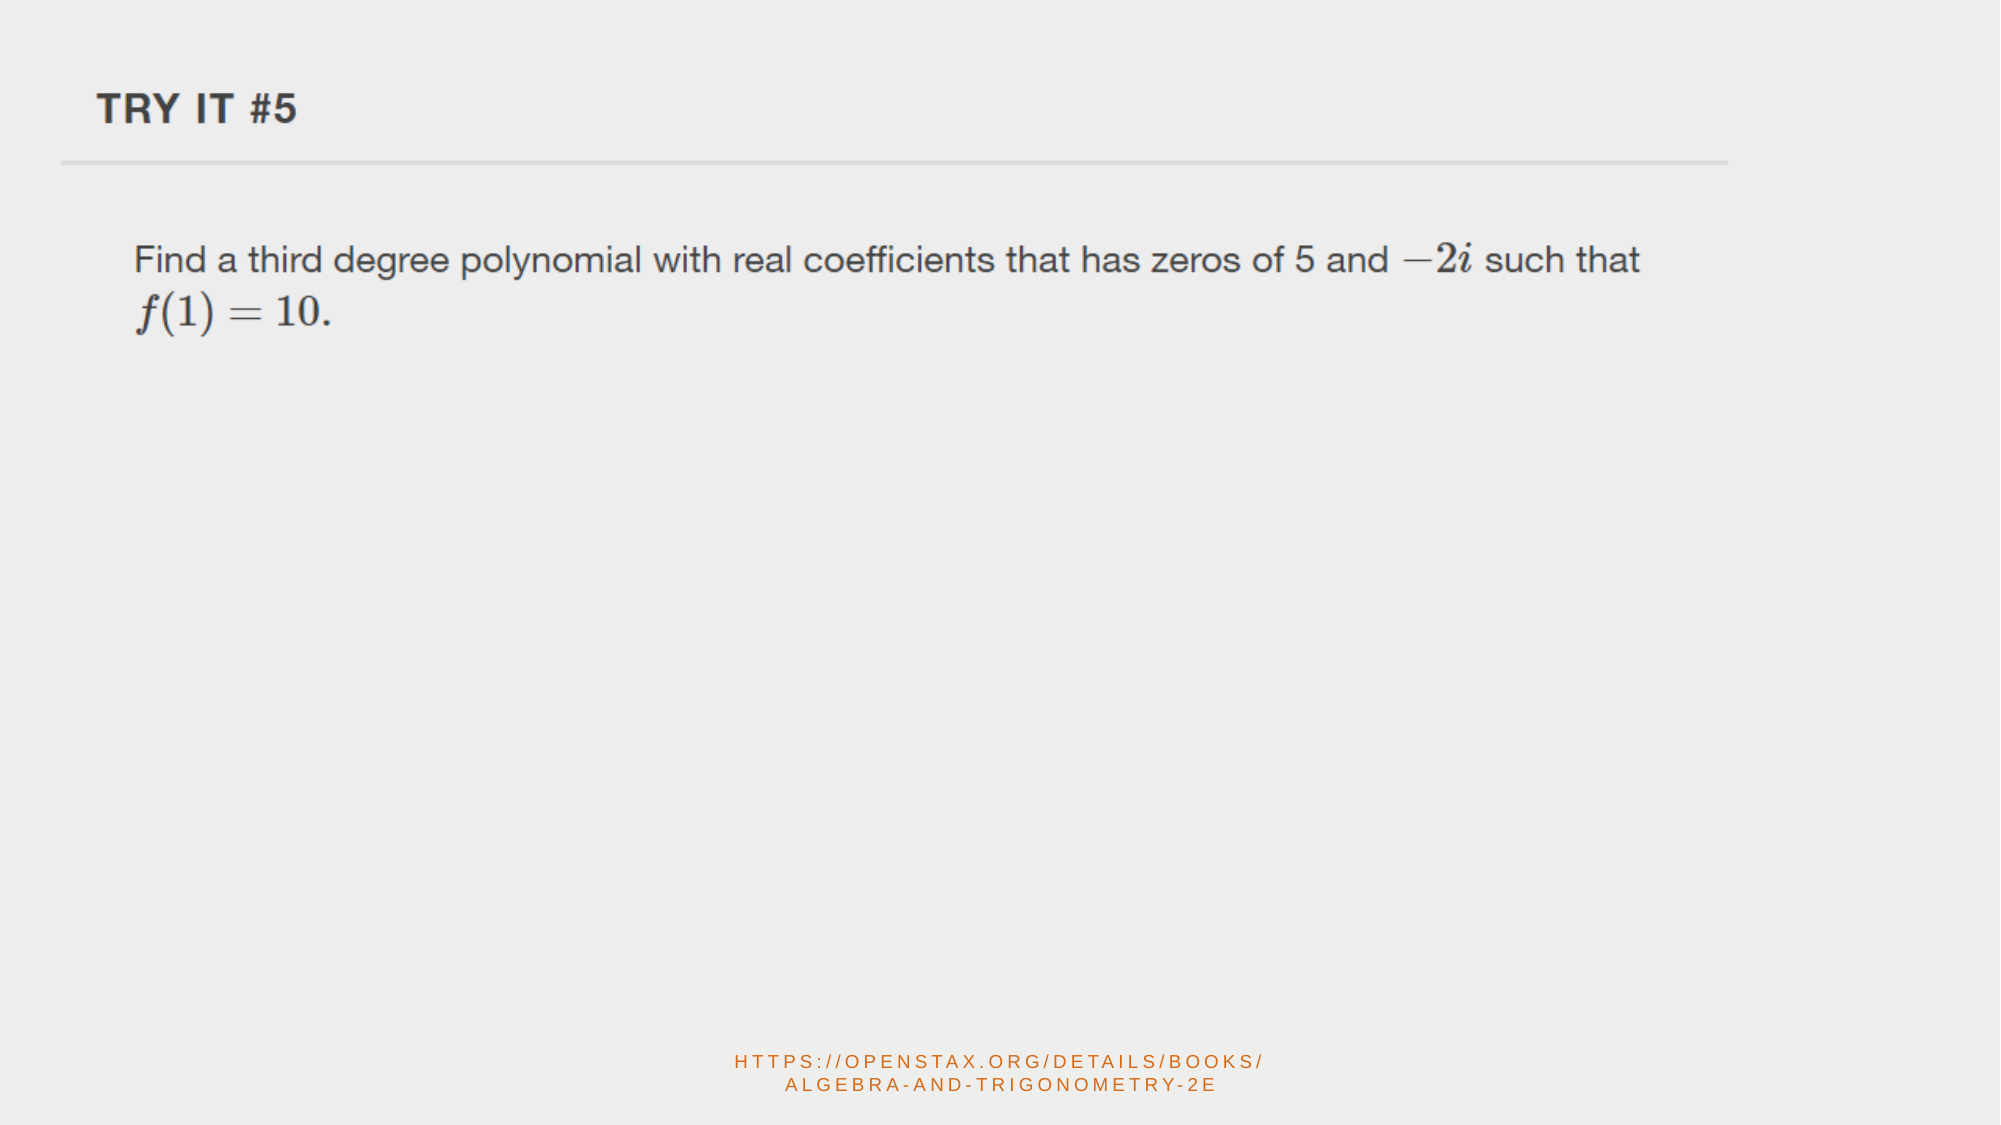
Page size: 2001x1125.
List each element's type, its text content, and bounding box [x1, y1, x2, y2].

footer https://openstax.org/details/books/algebra-and-trigonometry-2e [662, 1042, 1338, 1103]
picture [41, 59, 1752, 376]
